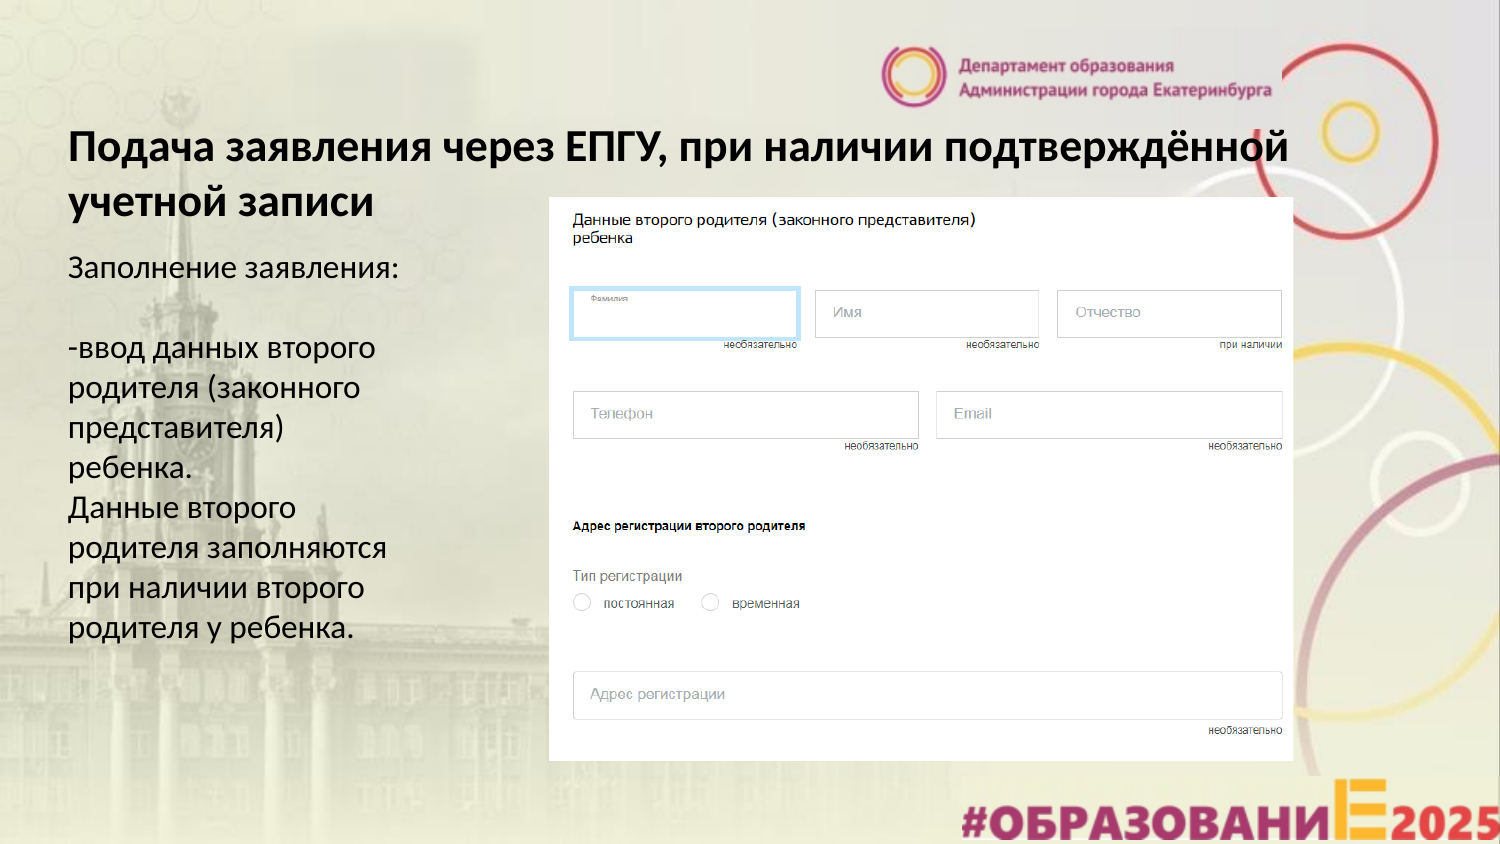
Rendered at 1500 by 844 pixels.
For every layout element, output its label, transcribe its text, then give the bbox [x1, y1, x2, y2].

picture [0, 0, 1500, 844]
title Подача заявления через ЕПГУ, при наличии подтверждённой учетной записи [53, 117, 1317, 224]
text_box Заполнение заявления: -ввод данных второго родителя (законного представителя) ребенка. Данные второго родителя заполняются при наличии второго родителя у ребенка. [53, 238, 420, 652]
